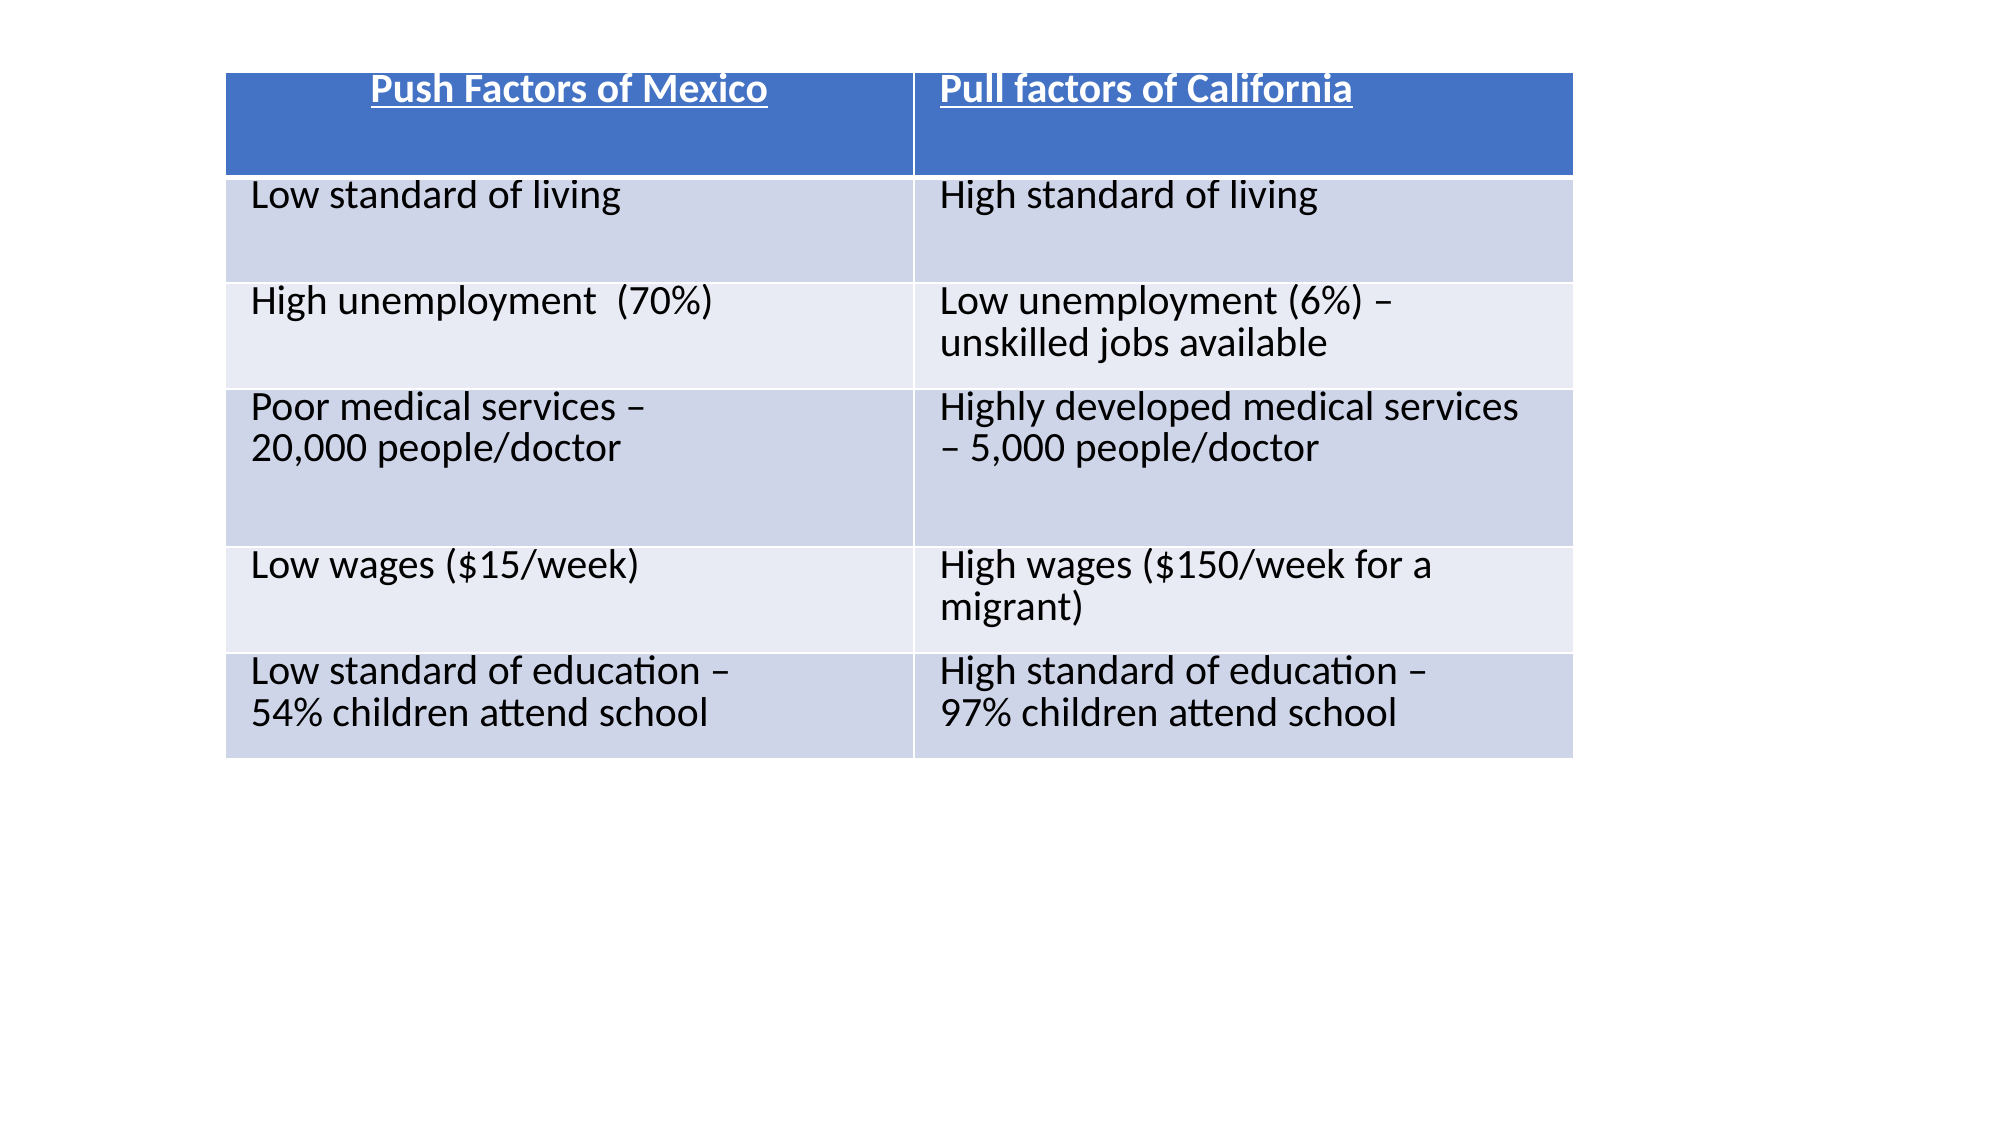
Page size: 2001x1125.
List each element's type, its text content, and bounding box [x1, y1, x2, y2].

table_cell Low unemployment (6%) – unskilled jobs available [915, 284, 1573, 388]
table_cell Low standard of education – 54% children attend school [226, 654, 913, 758]
table_cell Low wages ($15/week) [226, 548, 913, 652]
table_cell Poor medical services – 20,000 people/doctor [226, 390, 913, 546]
table_cell High standard of education – 97% children attend school [915, 654, 1573, 758]
table_cell High wages ($150/week for a migrant) [915, 548, 1573, 652]
table_cell High unemployment (70%) [226, 284, 913, 388]
table_header Push Factors of Mexico [226, 73, 913, 175]
table_cell Highly developed medical services – 5,000 people/doctor [915, 390, 1573, 546]
table_cell Low standard of living [226, 180, 913, 282]
table_header Pull factors of California [915, 73, 1573, 175]
table_cell High standard of living [915, 180, 1573, 282]
